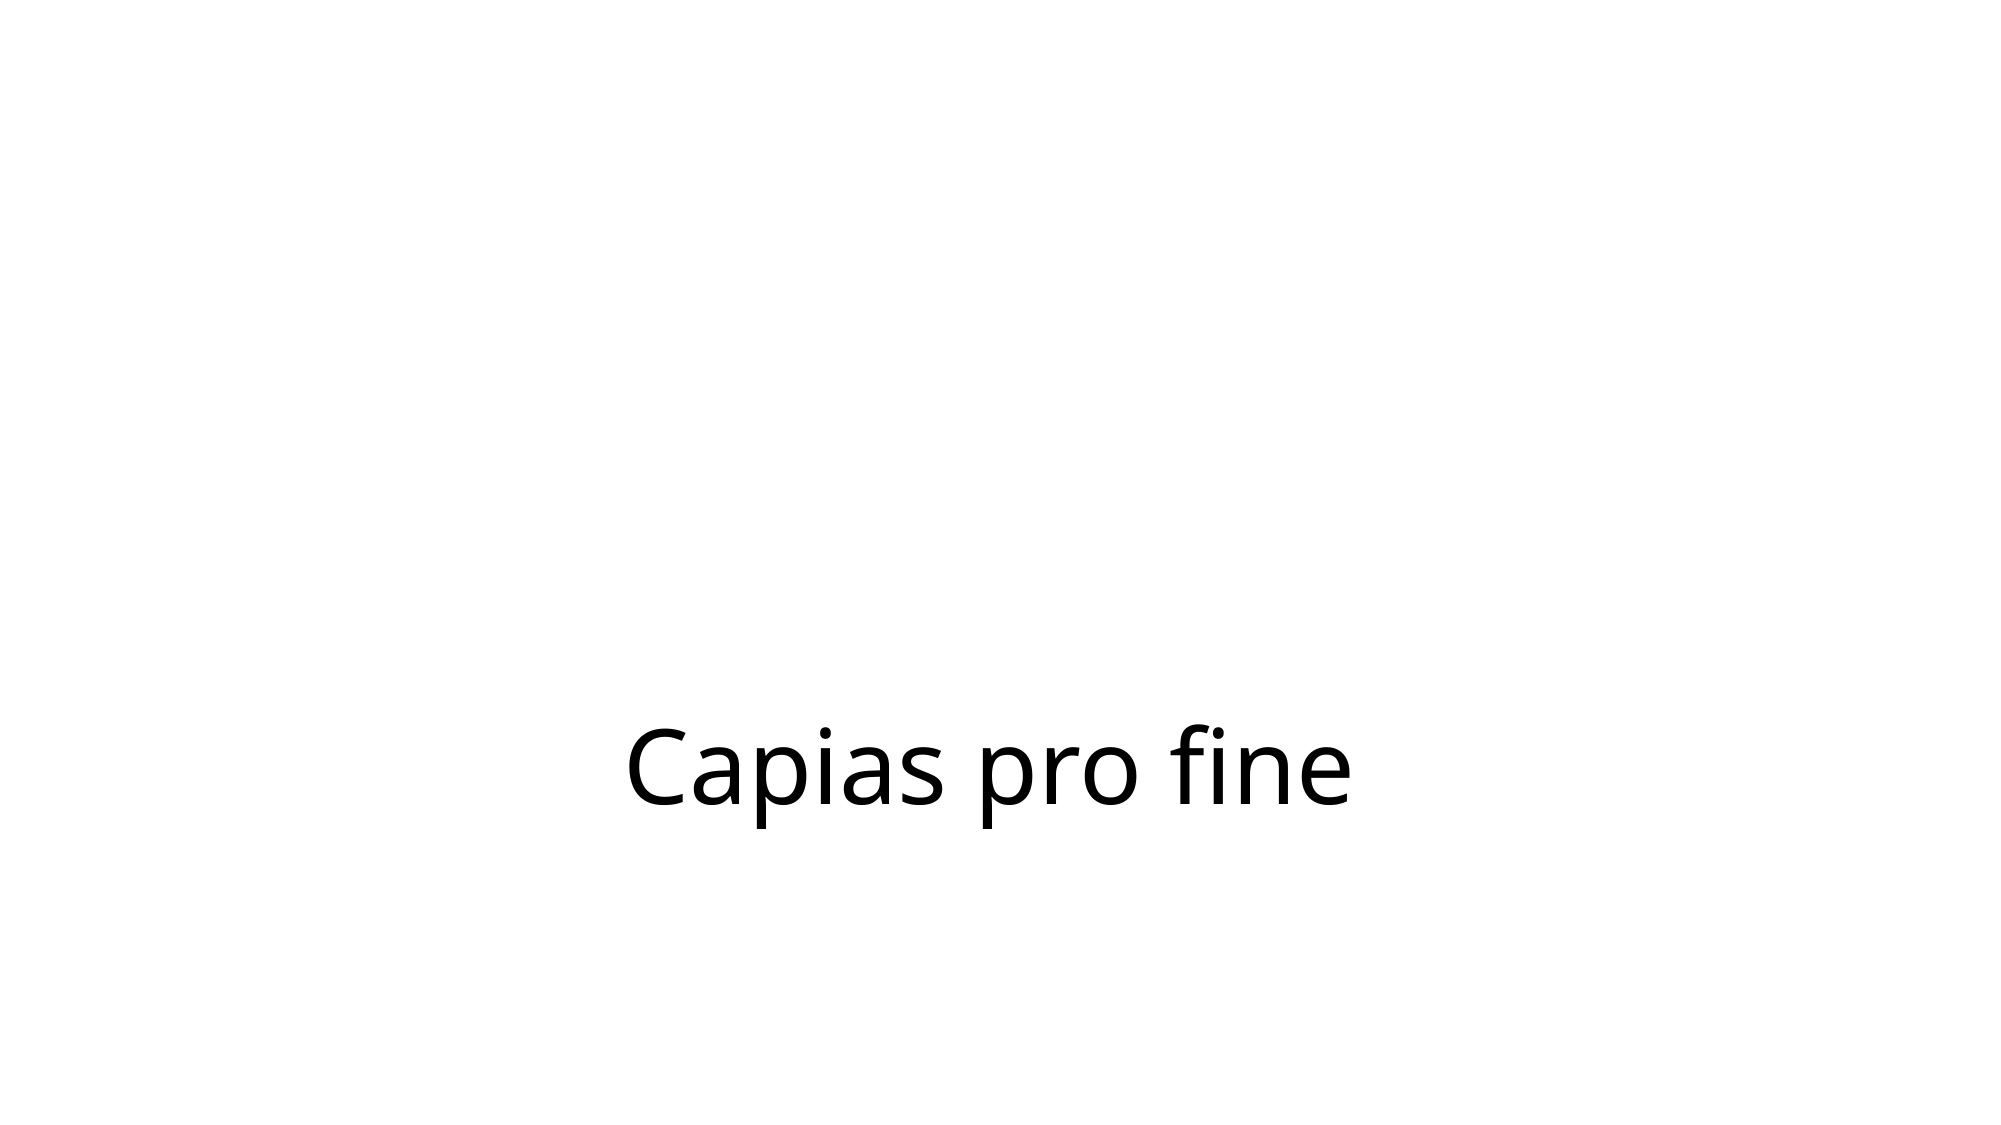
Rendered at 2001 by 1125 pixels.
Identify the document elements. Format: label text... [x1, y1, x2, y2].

title Capias pro fine [198, 736, 1781, 827]
